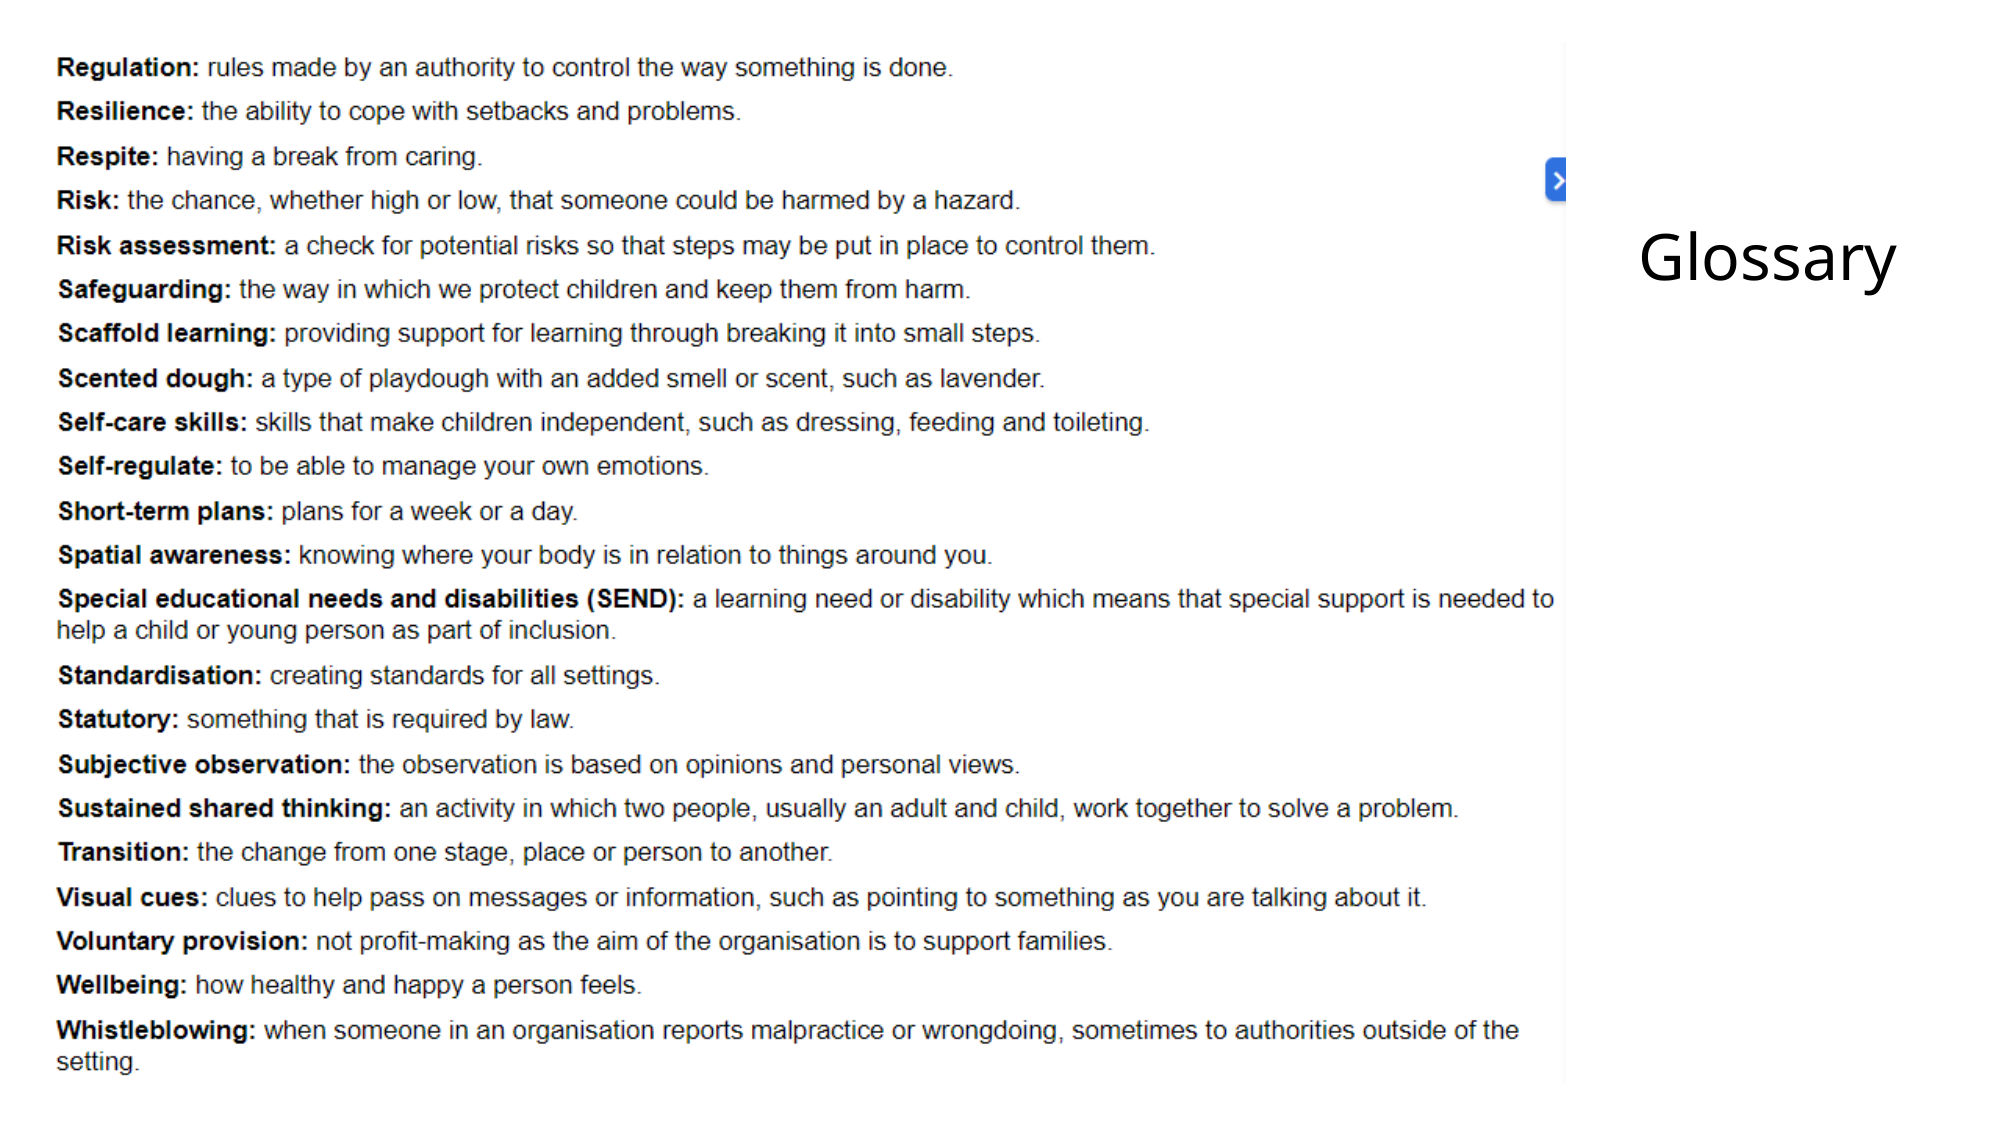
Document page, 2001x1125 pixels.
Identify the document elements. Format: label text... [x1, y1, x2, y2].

title Glossary [1623, 217, 2000, 302]
picture [44, 42, 1566, 1083]
